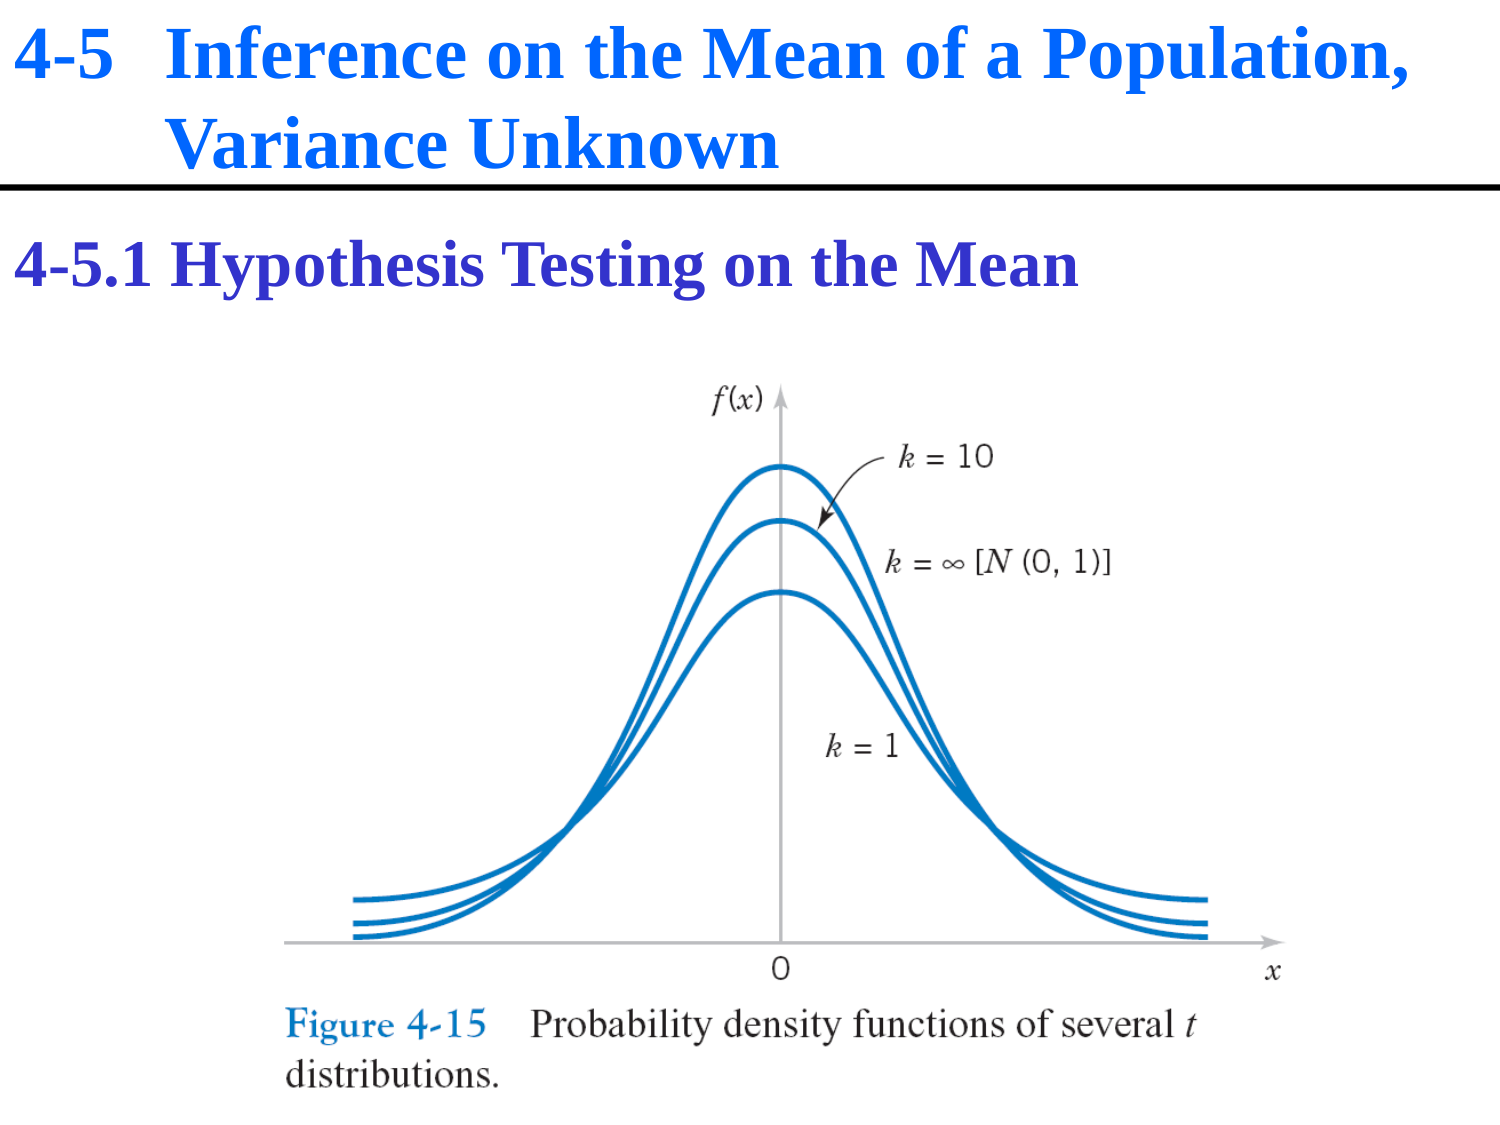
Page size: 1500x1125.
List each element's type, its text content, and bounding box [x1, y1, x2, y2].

text_box 4-5.1 Hypothesis Testing on the Mean [0, 212, 1425, 308]
text_box 4-5 Inference on the Mean of a Population, Variance Unknown [0, 0, 1450, 187]
picture [274, 374, 1288, 1090]
